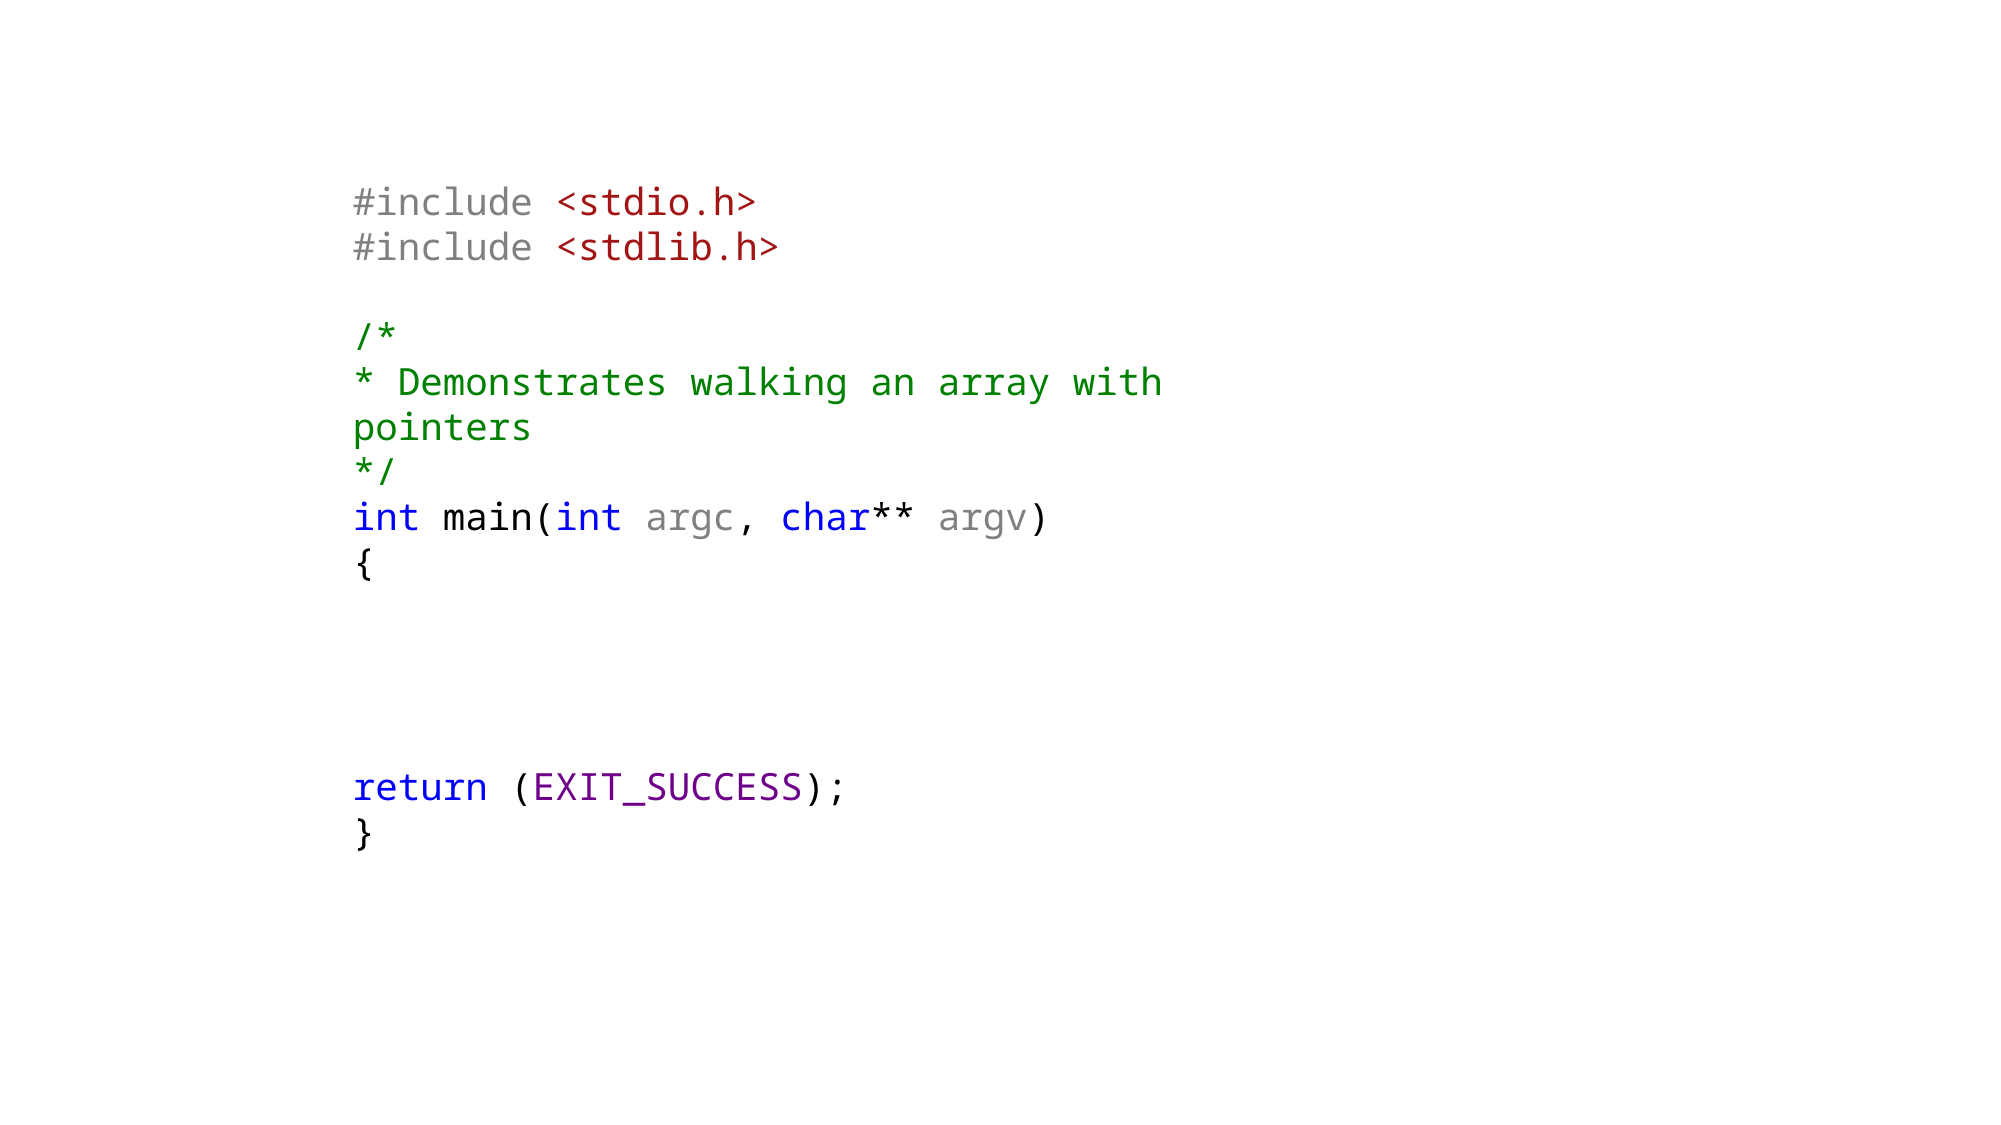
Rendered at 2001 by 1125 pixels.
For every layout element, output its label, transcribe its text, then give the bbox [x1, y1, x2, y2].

text_box #include <stdio.h> #include <stdlib.h> /* * Demonstrates walking an array with pointers */ int main(int argc, char** argv) { return (EXIT_SUCCESS); } [338, 170, 1339, 861]
